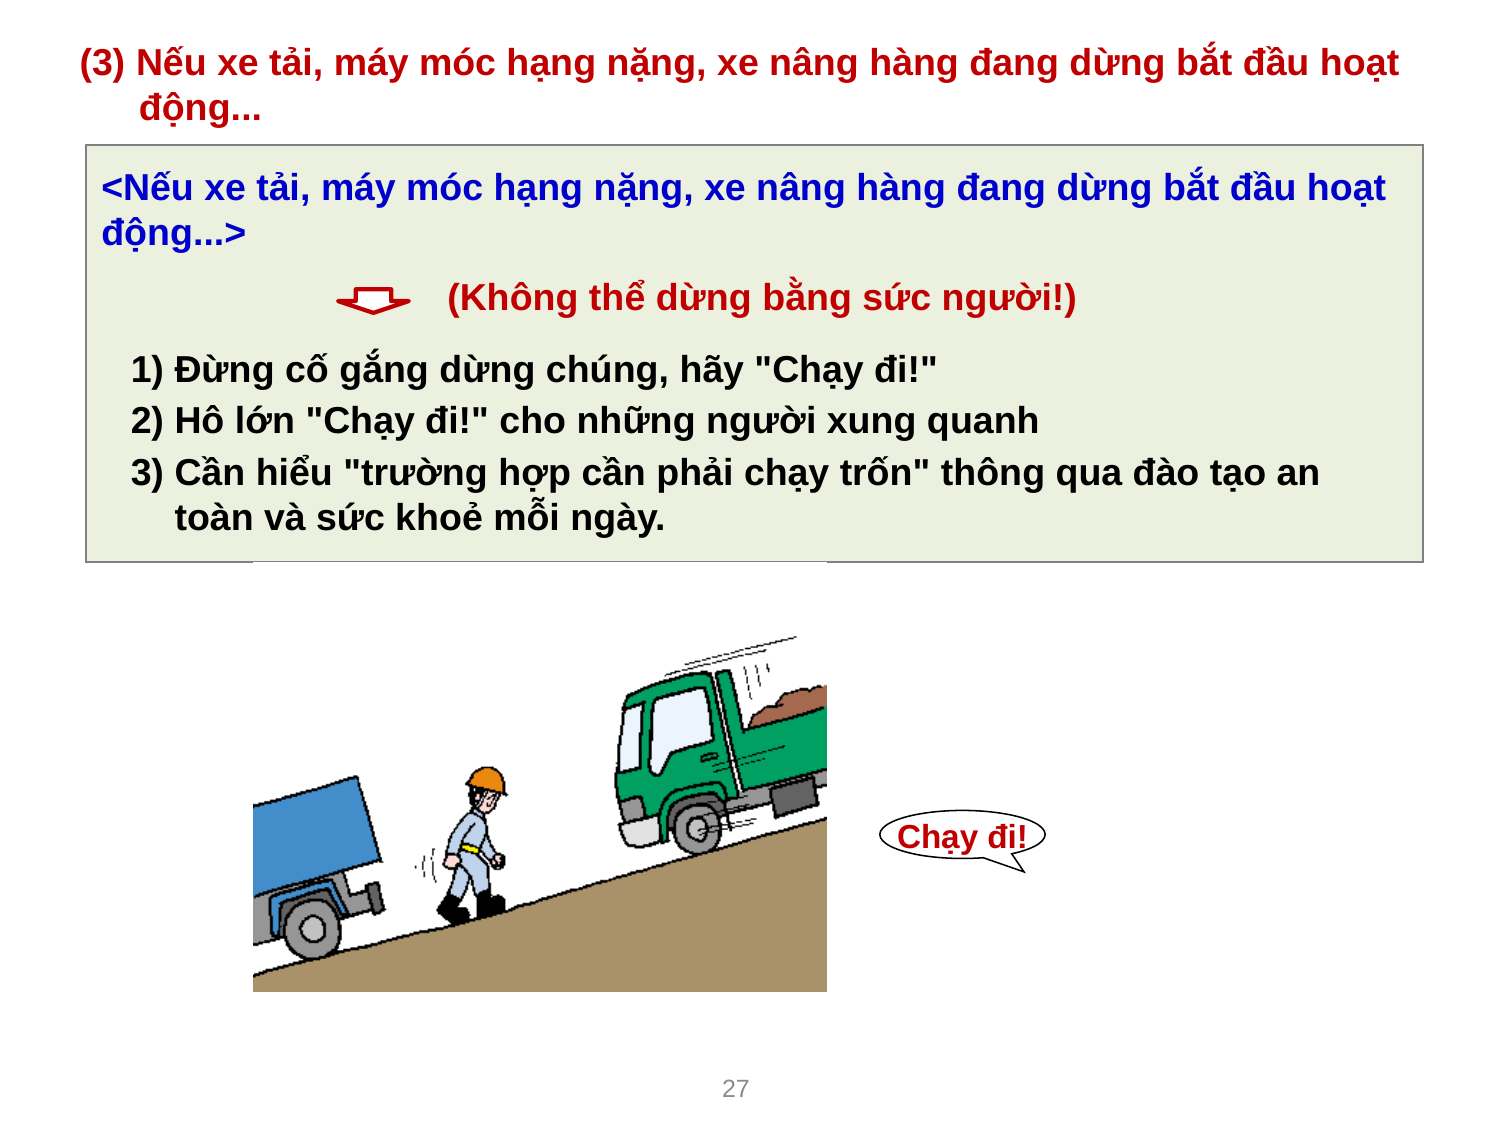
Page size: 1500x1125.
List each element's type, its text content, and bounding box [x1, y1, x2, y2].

text_box [335, 287, 411, 315]
text_box (Không thể dừng bằng sức người!) [432, 265, 1235, 326]
text_box <Nếu xe tải, máy móc hạng nặng, xe nâng hàng đang dừng bắt đầu hoạt động...> 1) Đừng cố gắng dừng chúng, hãy "Chạy đi!" 2) Hô lớn "Chạy đi!" cho những người xung quanh 3) Cần hiểu "trường hợp cần phải chạy trốn" thông qua đào tạo an toàn và sức khoẻ mỗi ngày. [86, 144, 1424, 562]
slide_number 27 [561, 1057, 911, 1118]
picture [253, 562, 827, 992]
text_box (3) Nếu xe tải, máy móc hạng nặng, xe nâng hàng đang dừng bắt đầu hoạt động... [64, 30, 1483, 136]
text_box Chạy đi! [879, 810, 1046, 872]
